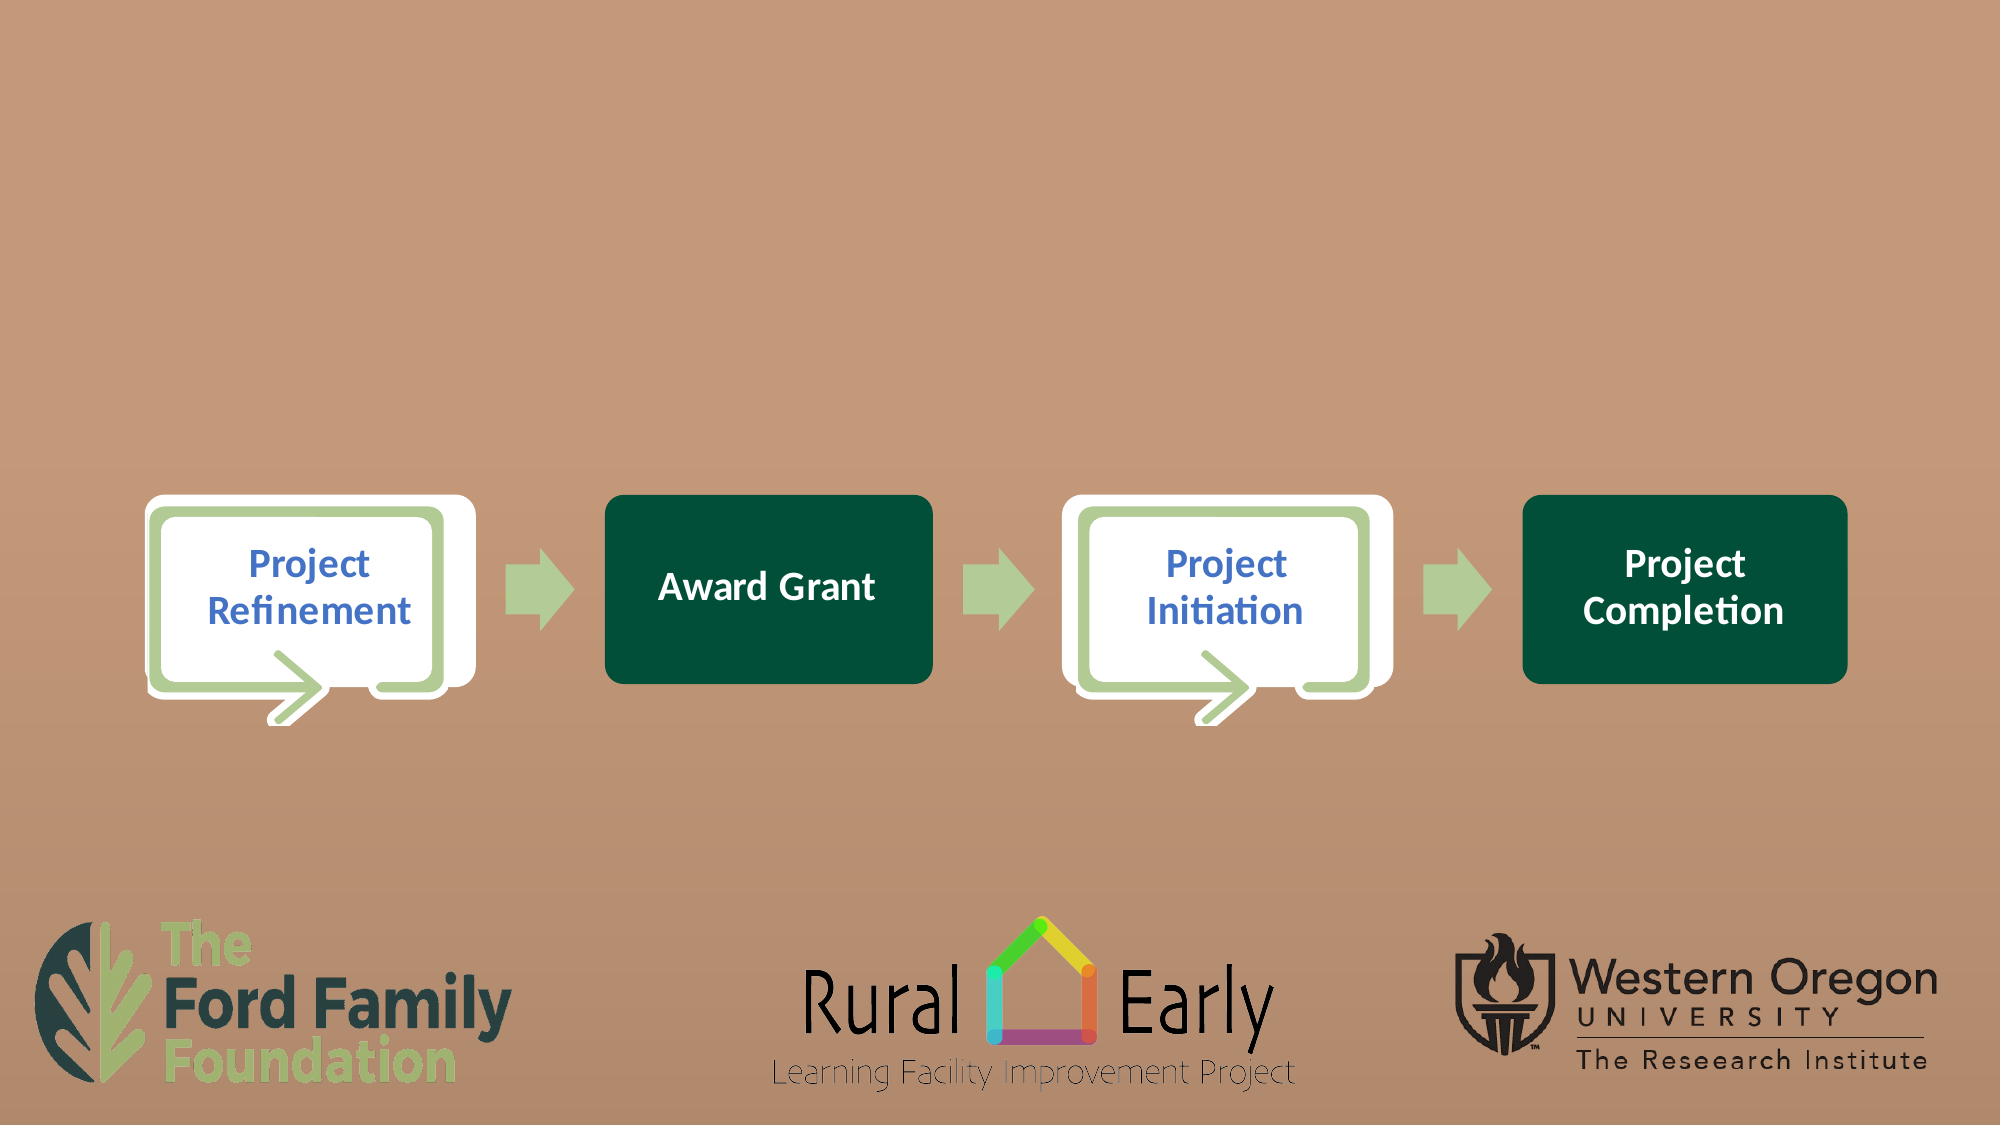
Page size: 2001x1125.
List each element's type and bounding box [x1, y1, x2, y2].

picture [1442, 916, 1956, 1103]
picture [0, 871, 558, 1125]
picture [144, 397, 1856, 728]
picture [763, 916, 1303, 1125]
